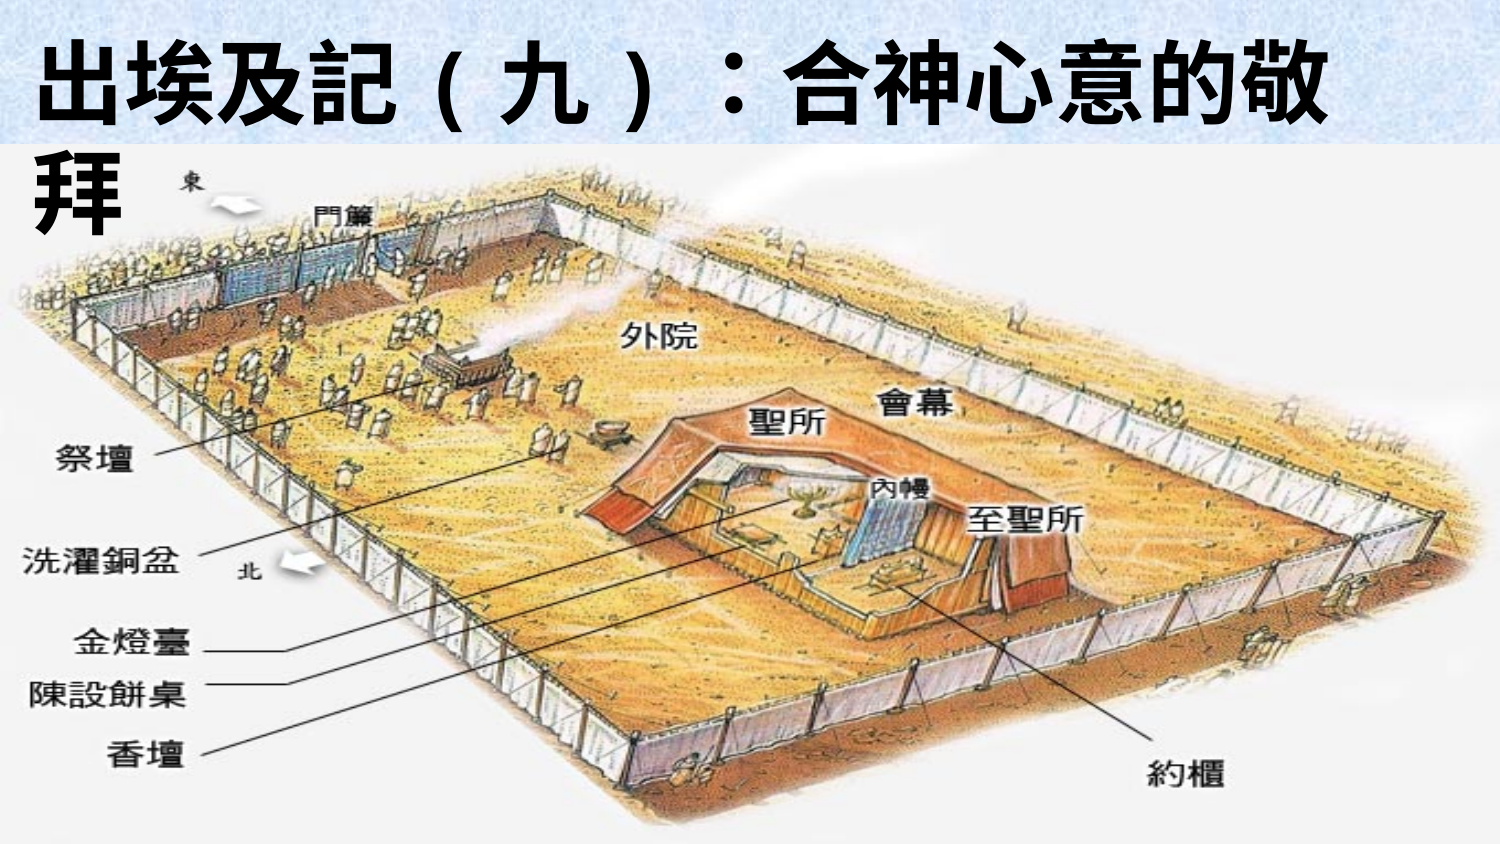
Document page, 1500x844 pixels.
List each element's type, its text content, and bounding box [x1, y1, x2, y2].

picture [0, 0, 1500, 844]
text_box 出埃及記(九)：合神心意的敬拜 [17, 18, 1365, 142]
